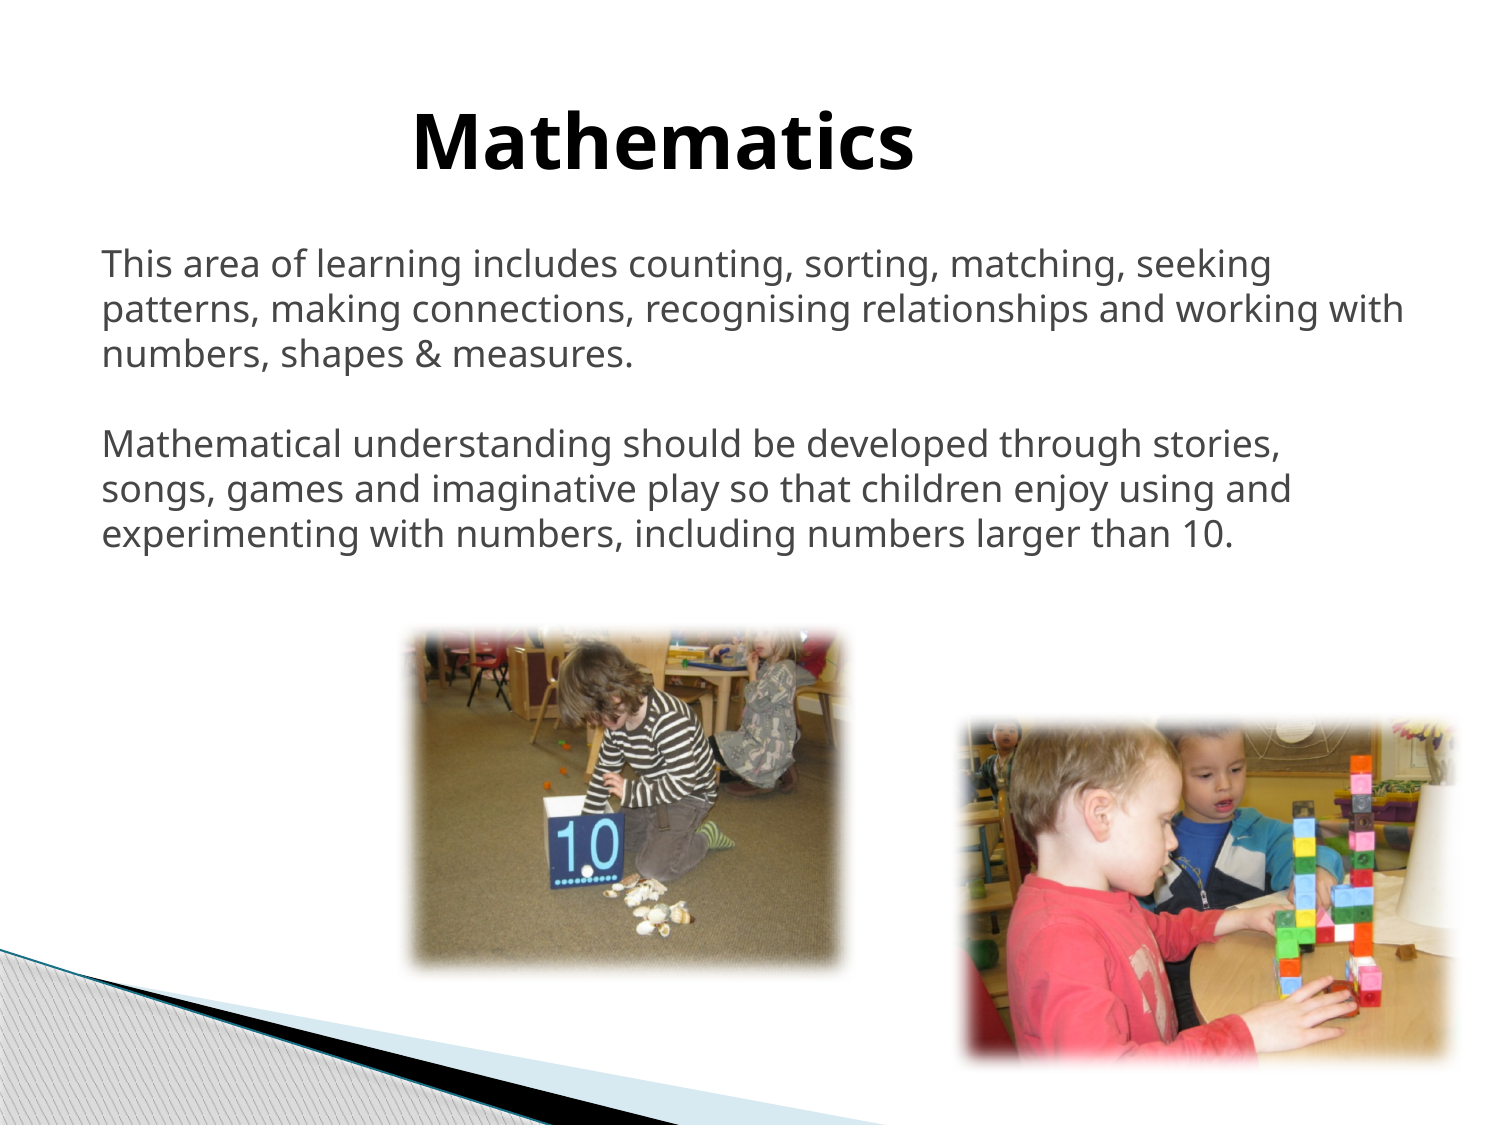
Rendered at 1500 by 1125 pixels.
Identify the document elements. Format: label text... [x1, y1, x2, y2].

text_box Mathematics [395, 67, 951, 210]
picture [949, 711, 1465, 1074]
picture [395, 621, 857, 984]
text_box This area of learning includes counting, sorting, matching, seeking patterns, making connections, recognising relationships and working with numbers, shapes & measures. Mathematical understanding should be developed through stories, songs, games and imaginative play so that children enjoy using and experimenting with numbers, including numbers larger than 10. [86, 232, 1422, 562]
